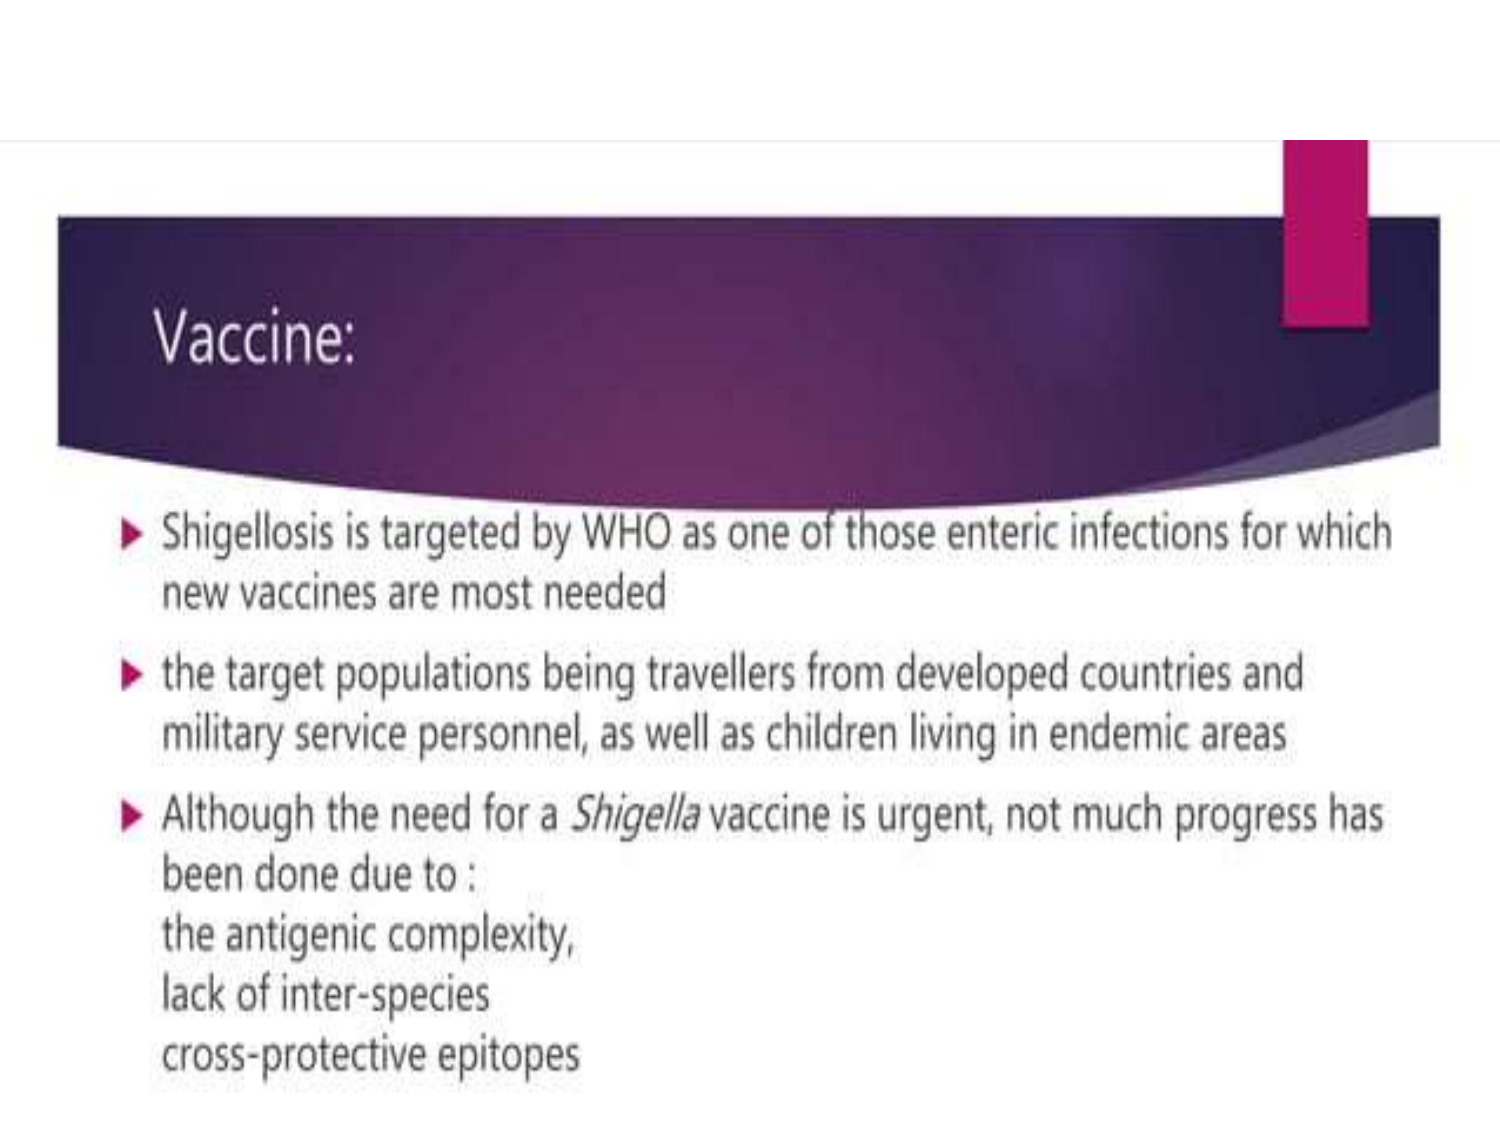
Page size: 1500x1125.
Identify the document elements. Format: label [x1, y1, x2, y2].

picture [0, 139, 1500, 1125]
